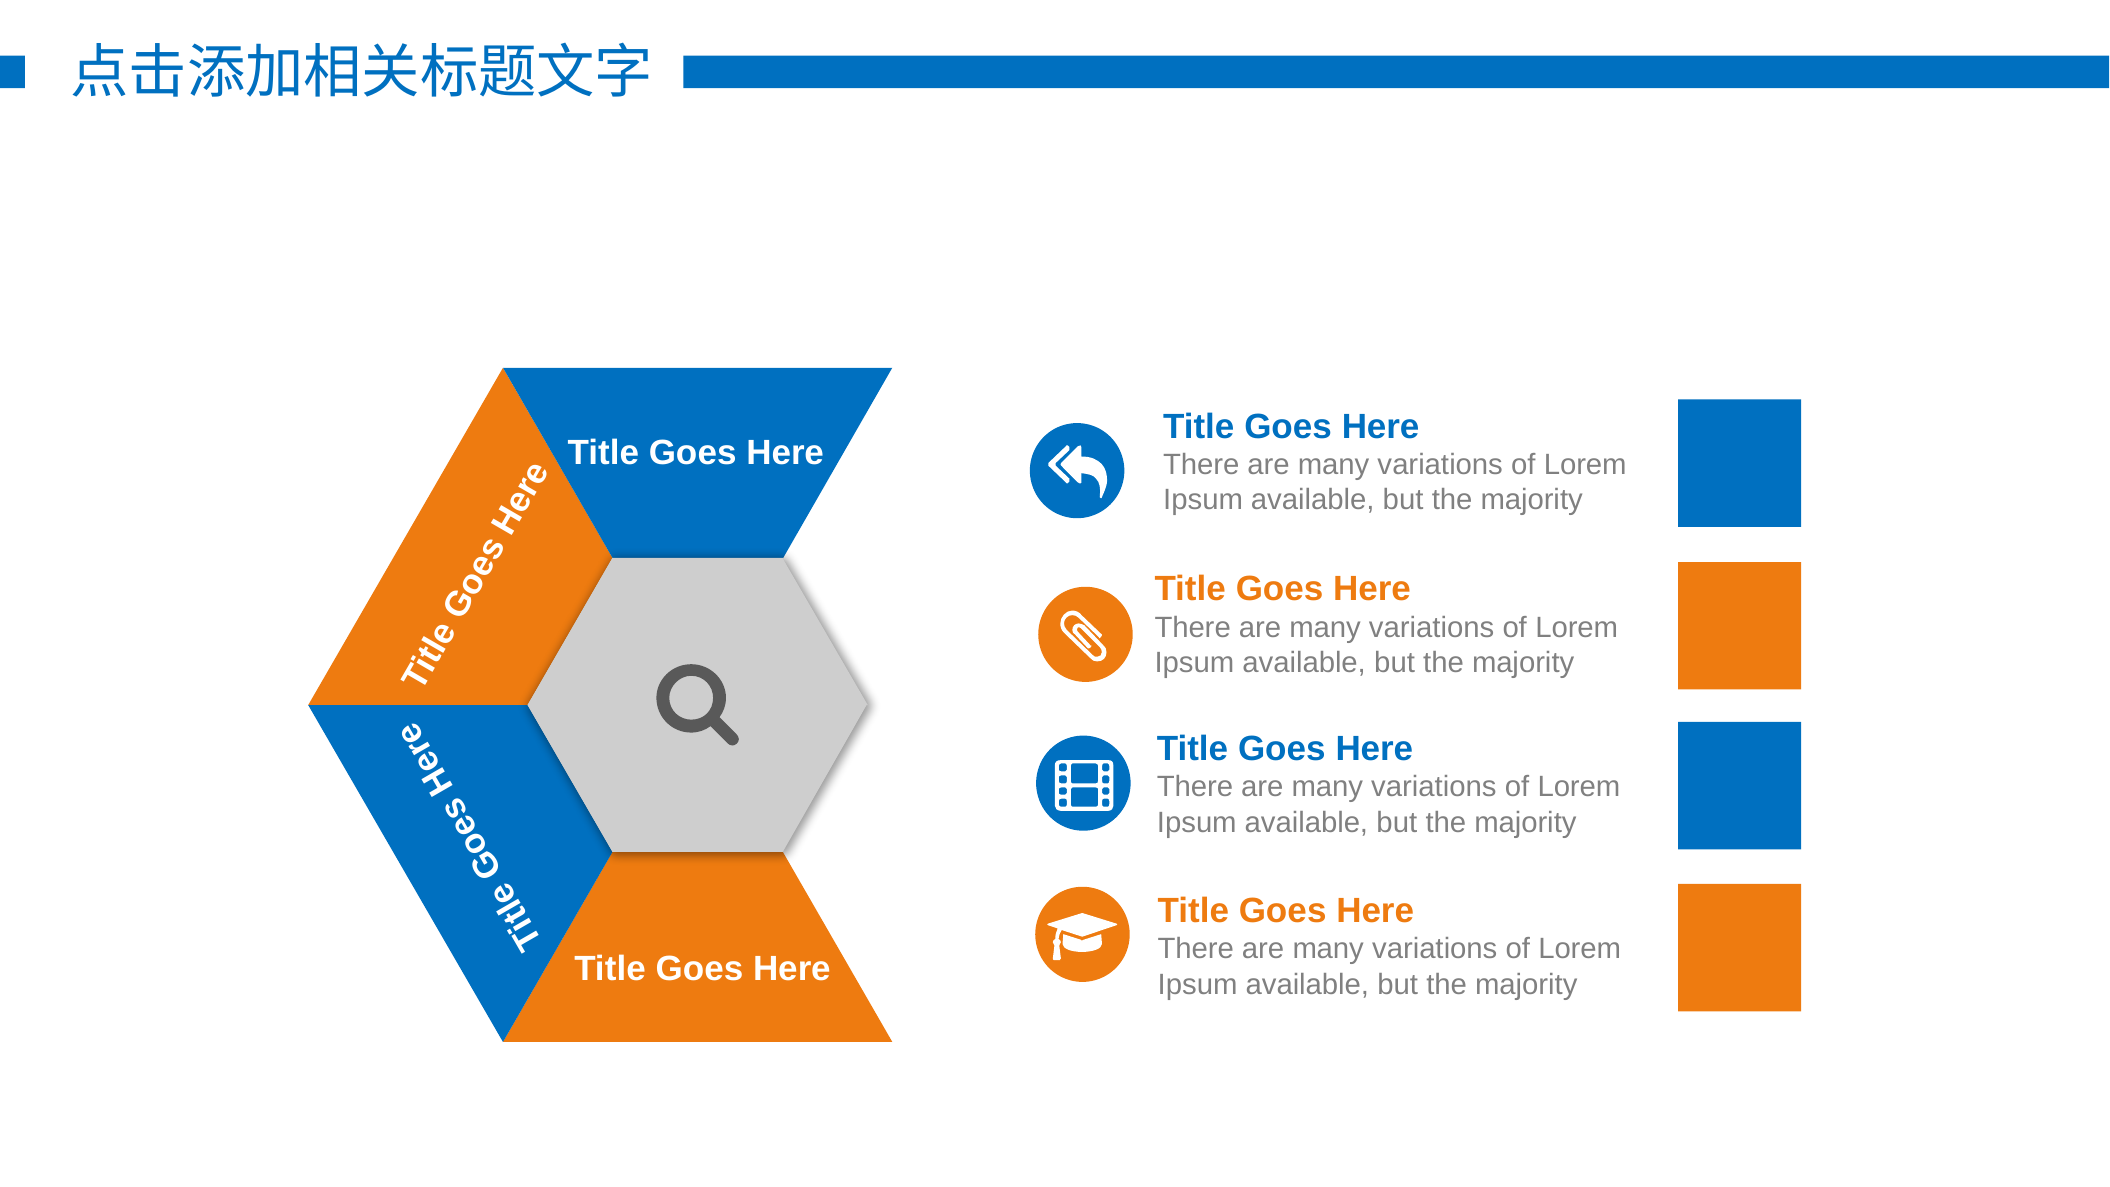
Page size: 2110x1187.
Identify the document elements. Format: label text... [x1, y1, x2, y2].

text_box [308, 705, 609, 1042]
text_box [1677, 721, 1802, 850]
text_box Title Goes Here [562, 945, 844, 988]
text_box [1038, 586, 1133, 682]
text_box [563, 472, 833, 553]
text_box Title Goes Here There are many variations of Lorem Ipsum available, but the majority [1142, 880, 1669, 1008]
text_box Title Goes Here [555, 429, 837, 472]
text_box [504, 860, 893, 1042]
text_box Title Goes Here There are many variations of Lorem Ipsum available, but the majority [1142, 718, 1668, 846]
text_box [1677, 398, 1802, 528]
text_box Title Goes Here [384, 441, 562, 707]
text_box [682, 55, 2110, 89]
text_box [423, 472, 609, 705]
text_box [527, 557, 868, 852]
text_box Title Goes Here There are many variations of Lorem Ipsum available, but the majority [1139, 558, 1666, 686]
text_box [1035, 886, 1130, 982]
text_box 点击添加相关标题文字 [55, 26, 669, 112]
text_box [1036, 735, 1131, 831]
text_box Title Goes Here There are many variations of Lorem Ipsum available, but the majority [1148, 395, 1675, 523]
text_box Title Goes Here [378, 705, 556, 971]
text_box [503, 367, 893, 465]
text_box [0, 55, 26, 89]
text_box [1029, 423, 1125, 519]
text_box [308, 367, 553, 705]
text_box [1677, 561, 1802, 690]
text_box [1677, 883, 1802, 1012]
